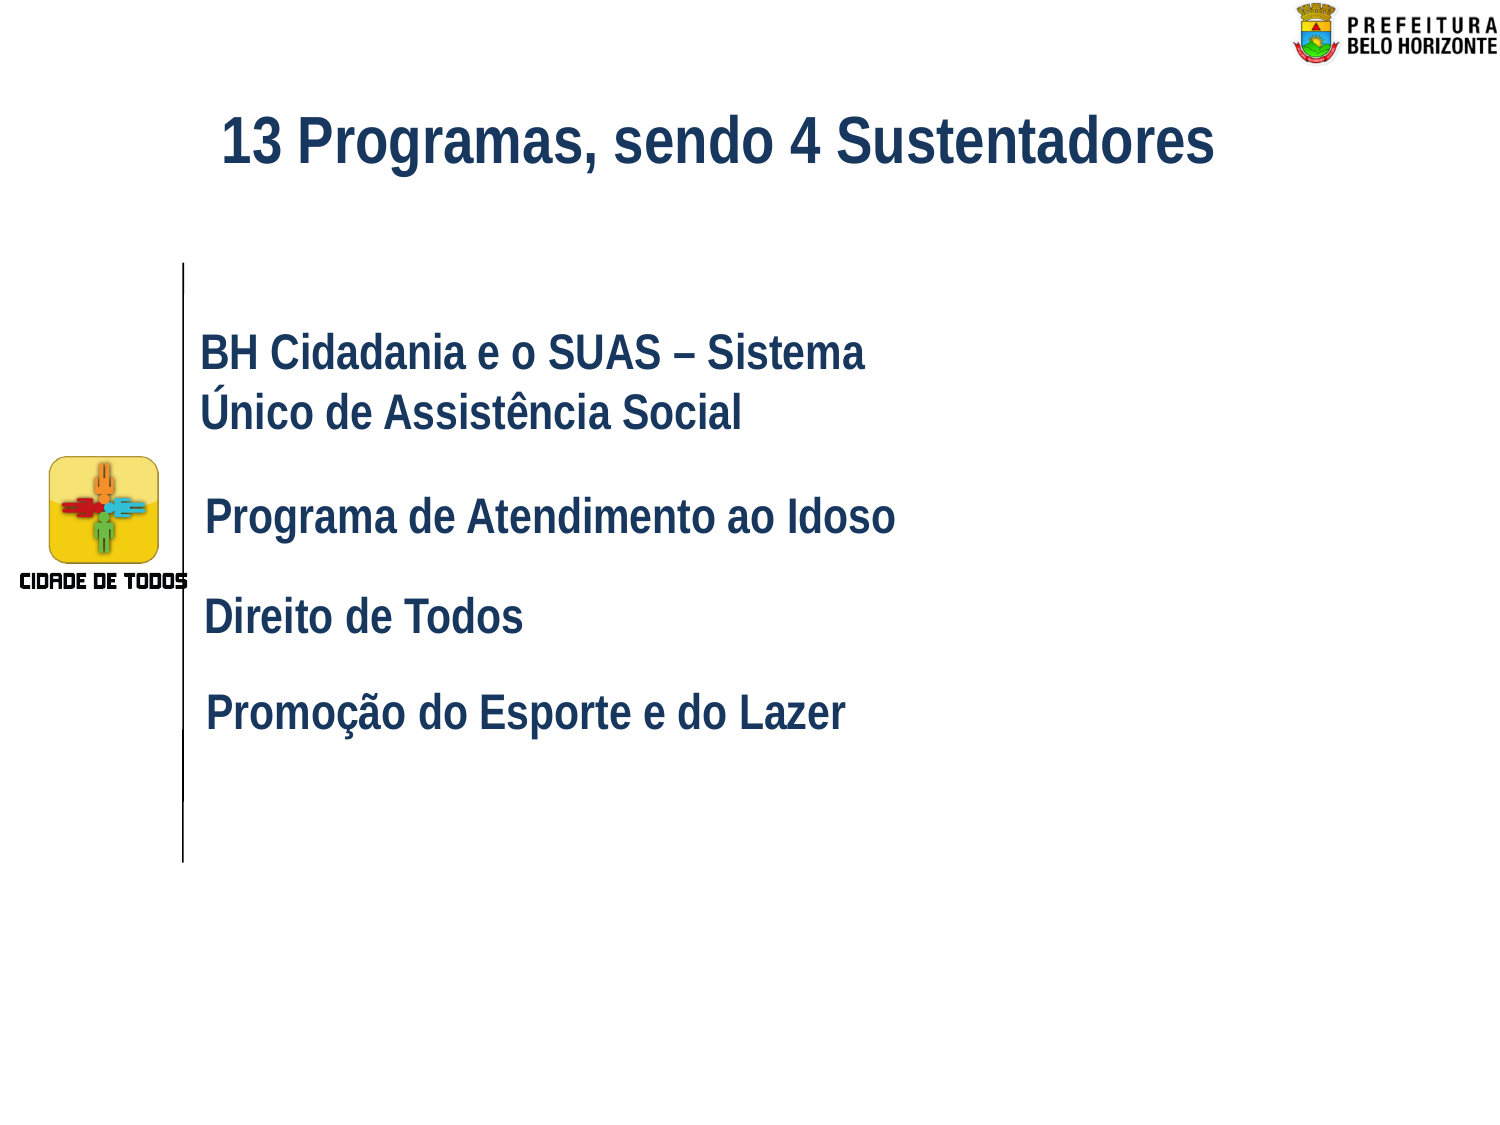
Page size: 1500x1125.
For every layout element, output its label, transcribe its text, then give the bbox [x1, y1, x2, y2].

text_box BH Cidadania e o SUAS – Sistema Único de Assistência Social [185, 312, 892, 448]
text_box Promoção do Esporte e do Lazer [191, 671, 862, 747]
text_box Programa de Atendimento ao Idoso [211, 475, 912, 551]
text_box Direito de Todos [189, 575, 540, 651]
picture [0, 417, 207, 562]
text_box 13 Programas, sendo 4 Sustentadores [206, 89, 1233, 185]
picture [0, 563, 207, 625]
picture [1290, 0, 1497, 67]
